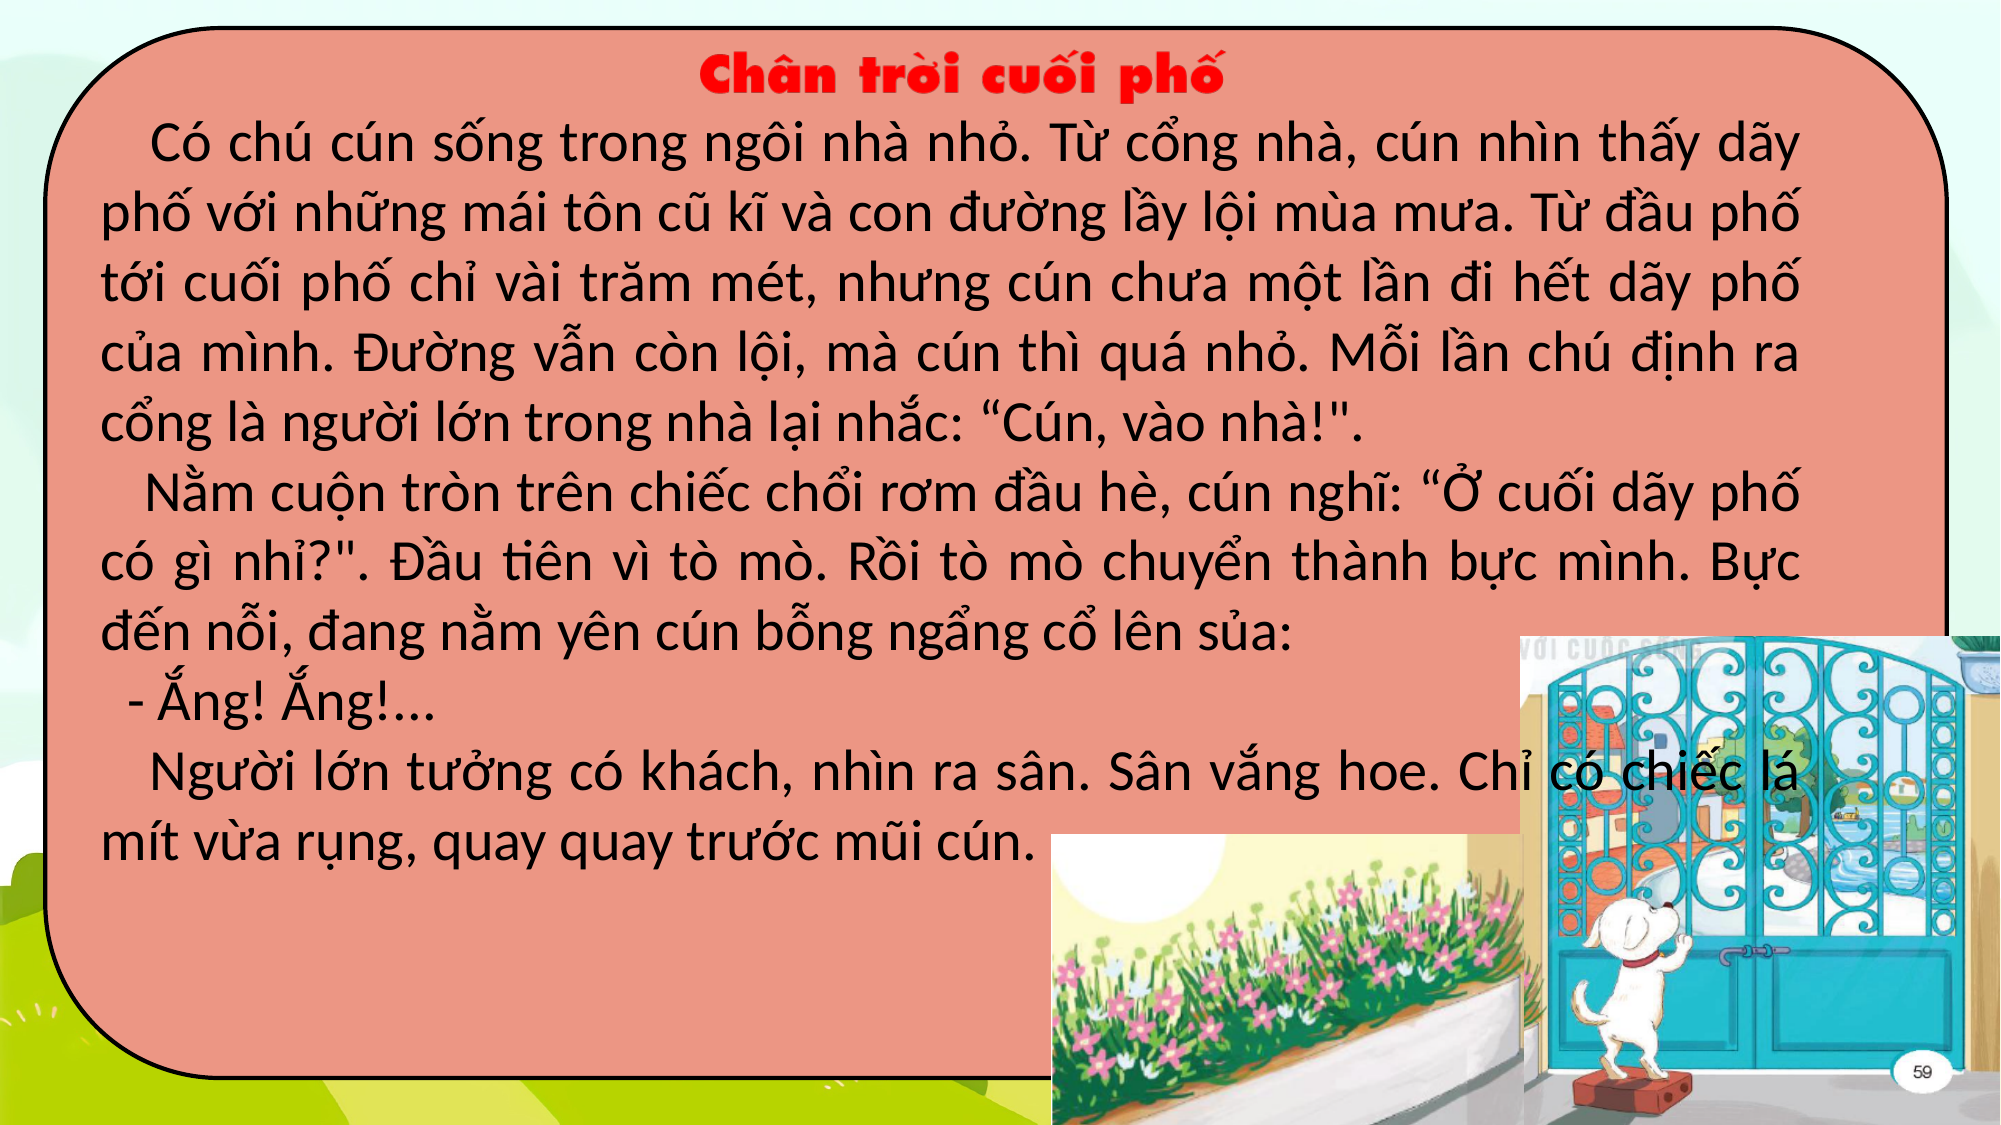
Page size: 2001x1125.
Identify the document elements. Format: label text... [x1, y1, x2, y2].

text_box [43, 25, 1949, 1081]
text_box Có chú cún sống trong ngôi nhà nhỏ. Từ cổng nhà, cún nhìn thấy dãy phố với những mái tôn cũ kĩ và con đường lầy lội mùa mưa. Từ đầu phố tới cuối phố chỉ vài trăm mét, nhưng cún chưa một lần đi hết dãy phố của mình. Đường vẫn còn lội, mà cún thì quá nhỏ. Mỗi lần chú định ra cổng là người lớn trong nhà lại nhắc: “Cún, vào nhà!". Nằm cuộn tròn trên chiếc chổi rơm đầu hè, cún nghĩ: “Ở cuối dãy phố có gì nhỉ?". Đầu tiên vì tò mò. Rồi tò mò chuyển thành bực mình. Bực đến nỗi, đang nằm yên cún bỗng ngẩng cổ lên sủa: - Ắng! Ắng!... Người lớn tưởng có khách, nhìn ra sân. Sân vắng hoe. Chỉ có chiếc lá mít vừa rụng, quay quay trước mũi cún. [85, 95, 1818, 880]
picture [0, 0, 2001, 1125]
